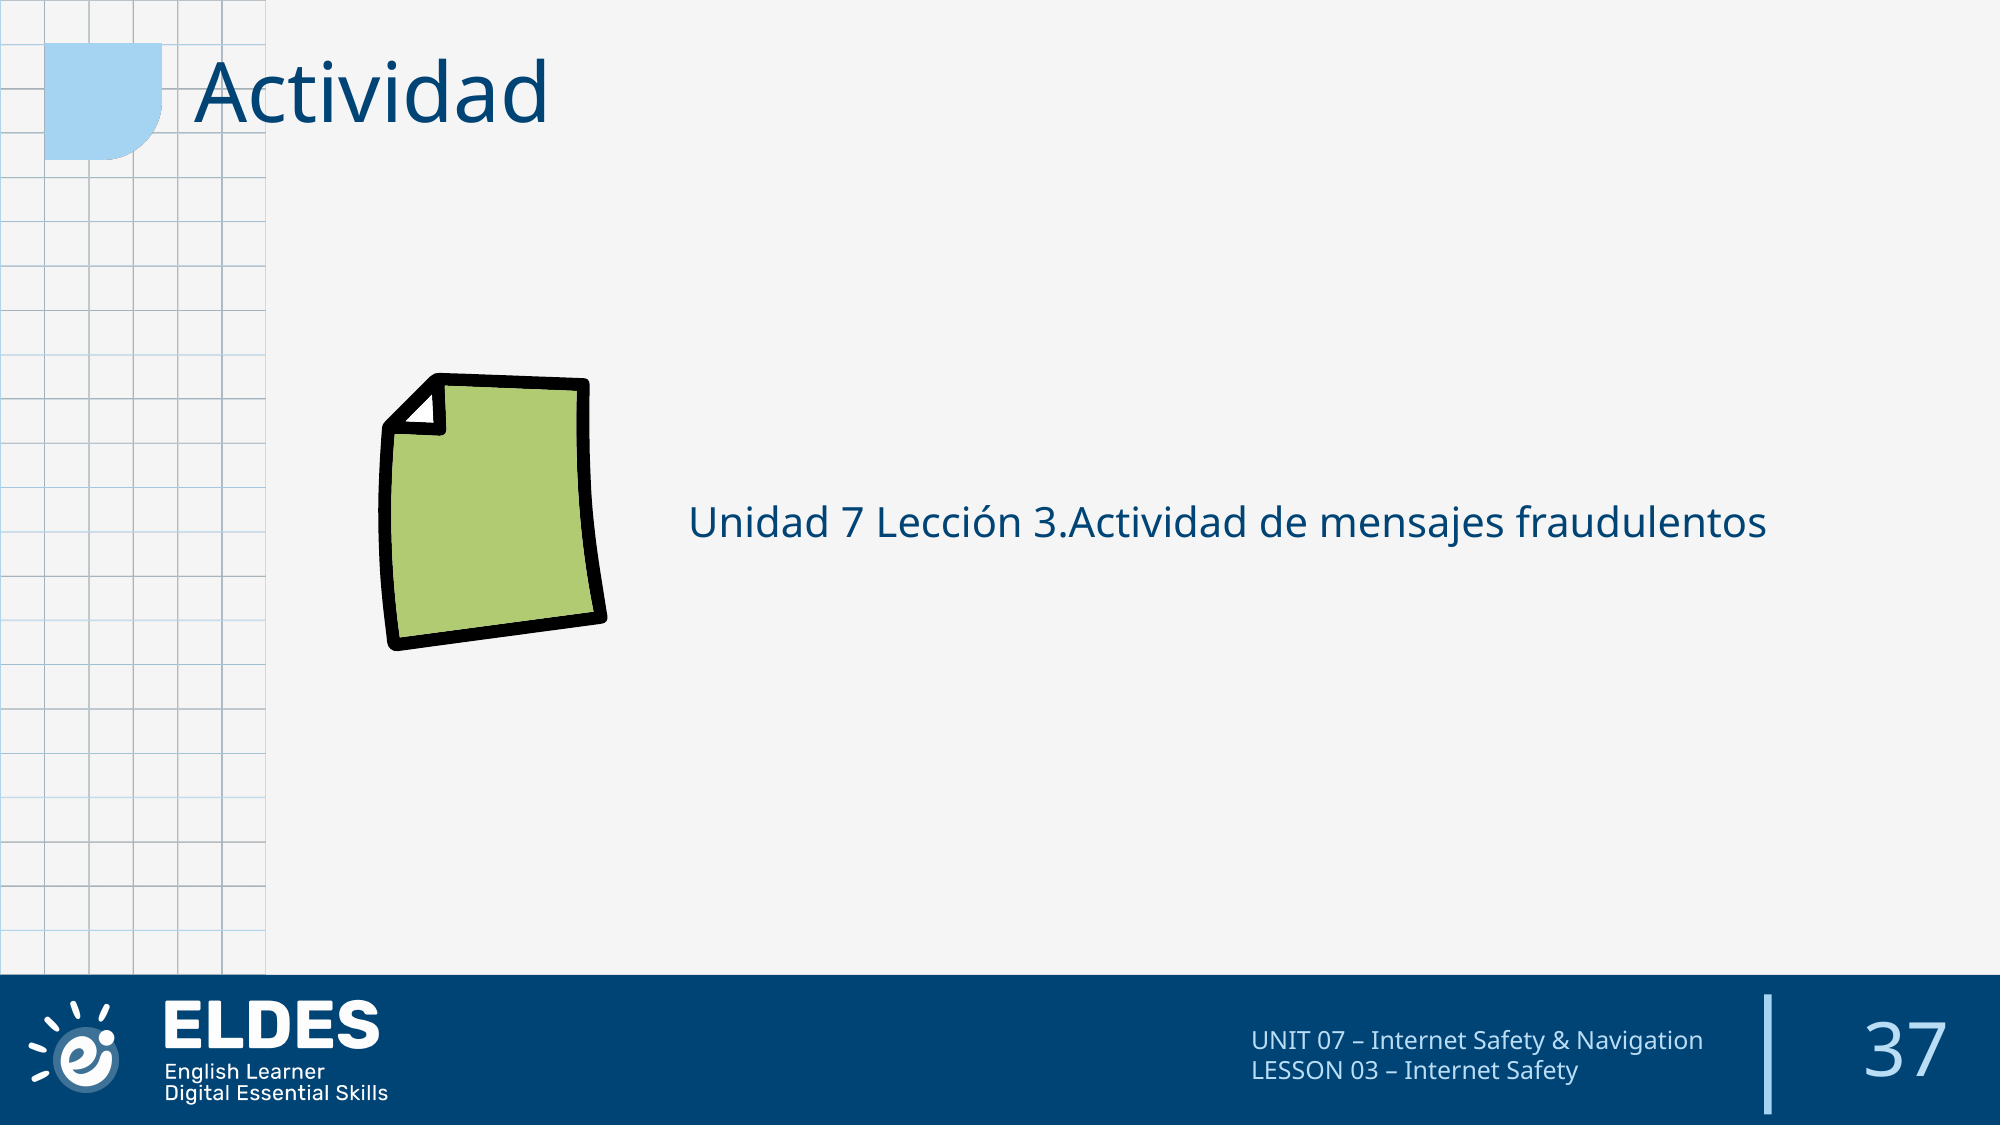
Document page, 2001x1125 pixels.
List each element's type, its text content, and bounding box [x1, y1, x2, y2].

text_box Unidad 7 Lección 3.Actividad de mensajes fraudulentos [673, 463, 1876, 563]
footer UNIT 07 – Internet Safety & Navigation LESSON 03 – Internet Safety [1235, 1004, 1746, 1105]
slide_number 37 [1786, 1003, 1965, 1103]
picture [0, 1, 468, 1125]
list Actividad [179, 43, 1670, 160]
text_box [377, 372, 609, 652]
